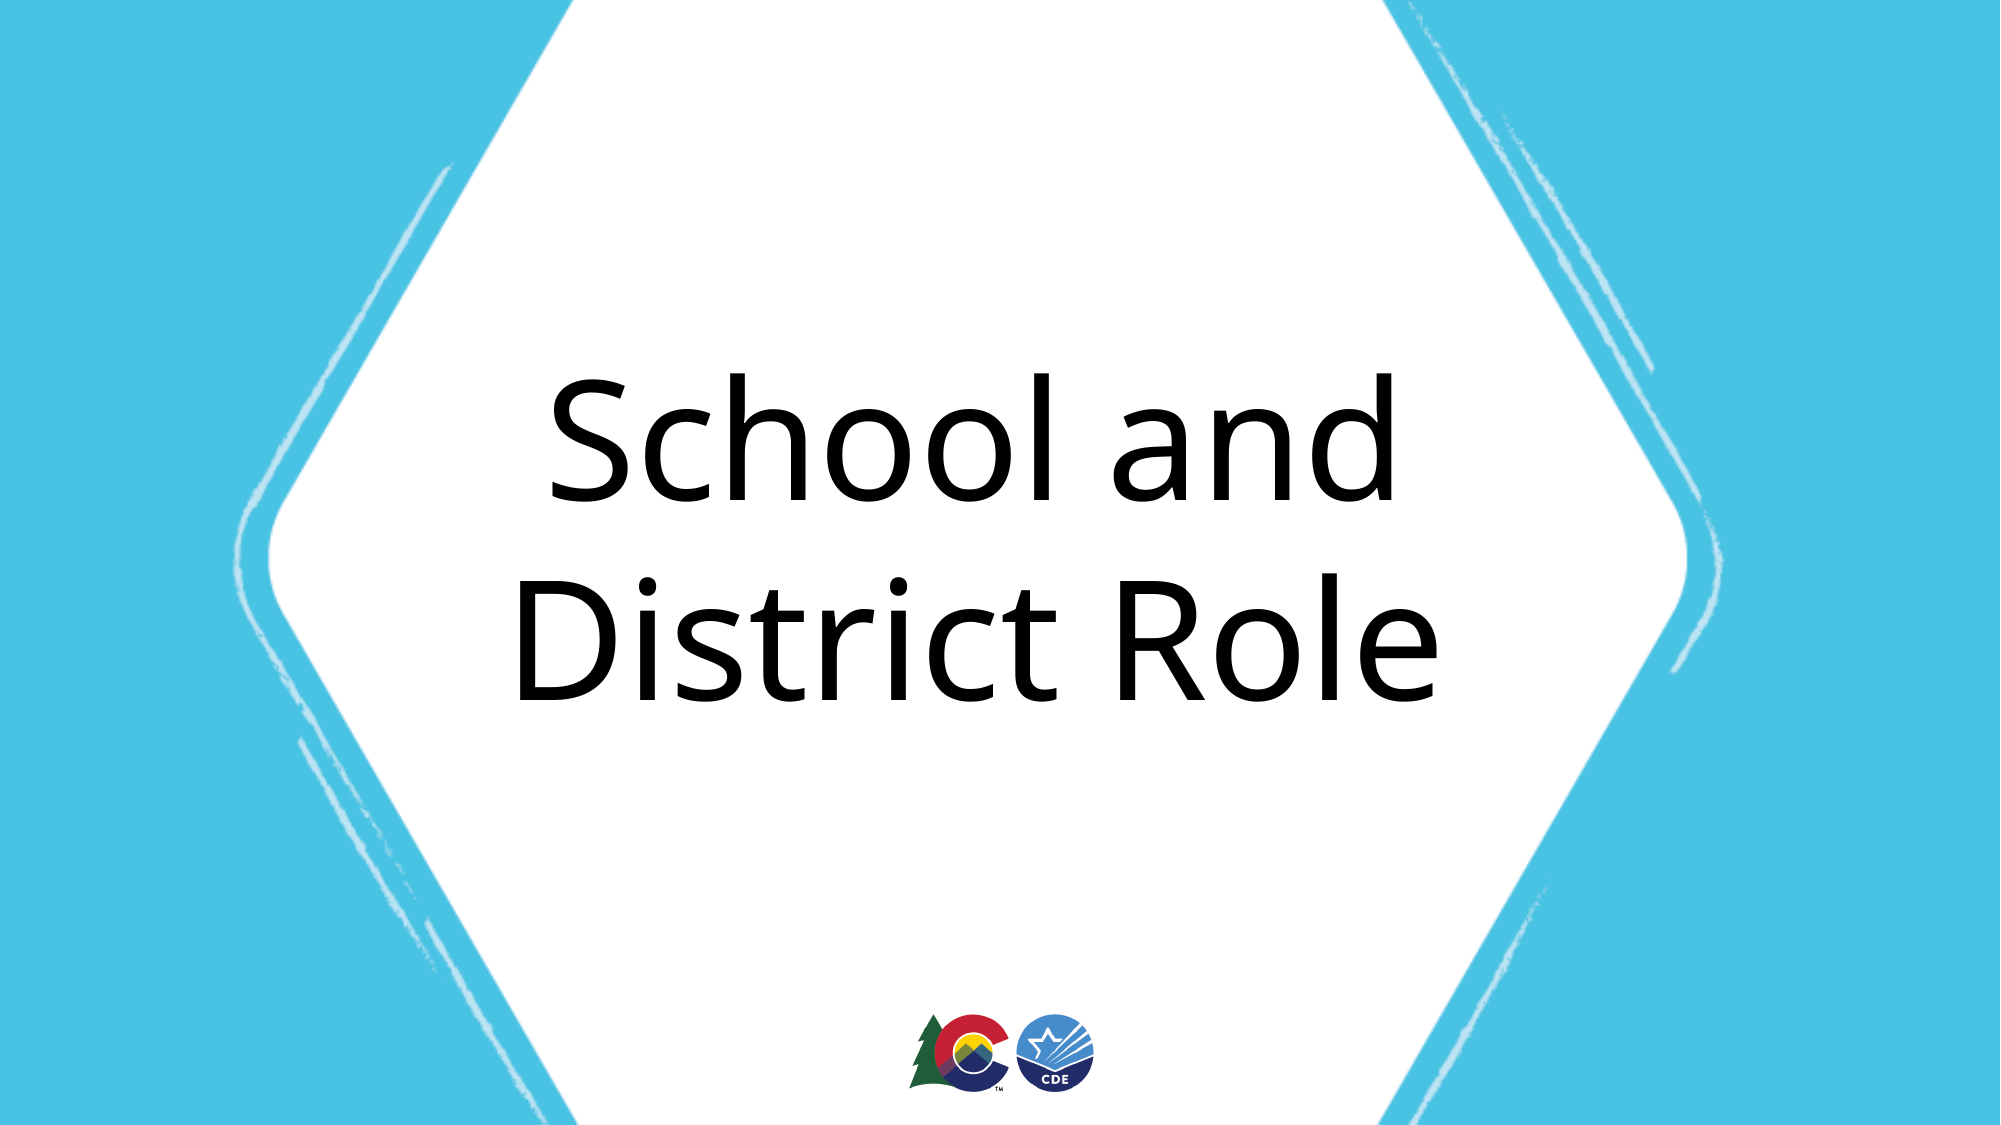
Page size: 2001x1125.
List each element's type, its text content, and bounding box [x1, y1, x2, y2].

picture [0, 0, 2000, 1125]
title School and District Role [314, 363, 1637, 704]
